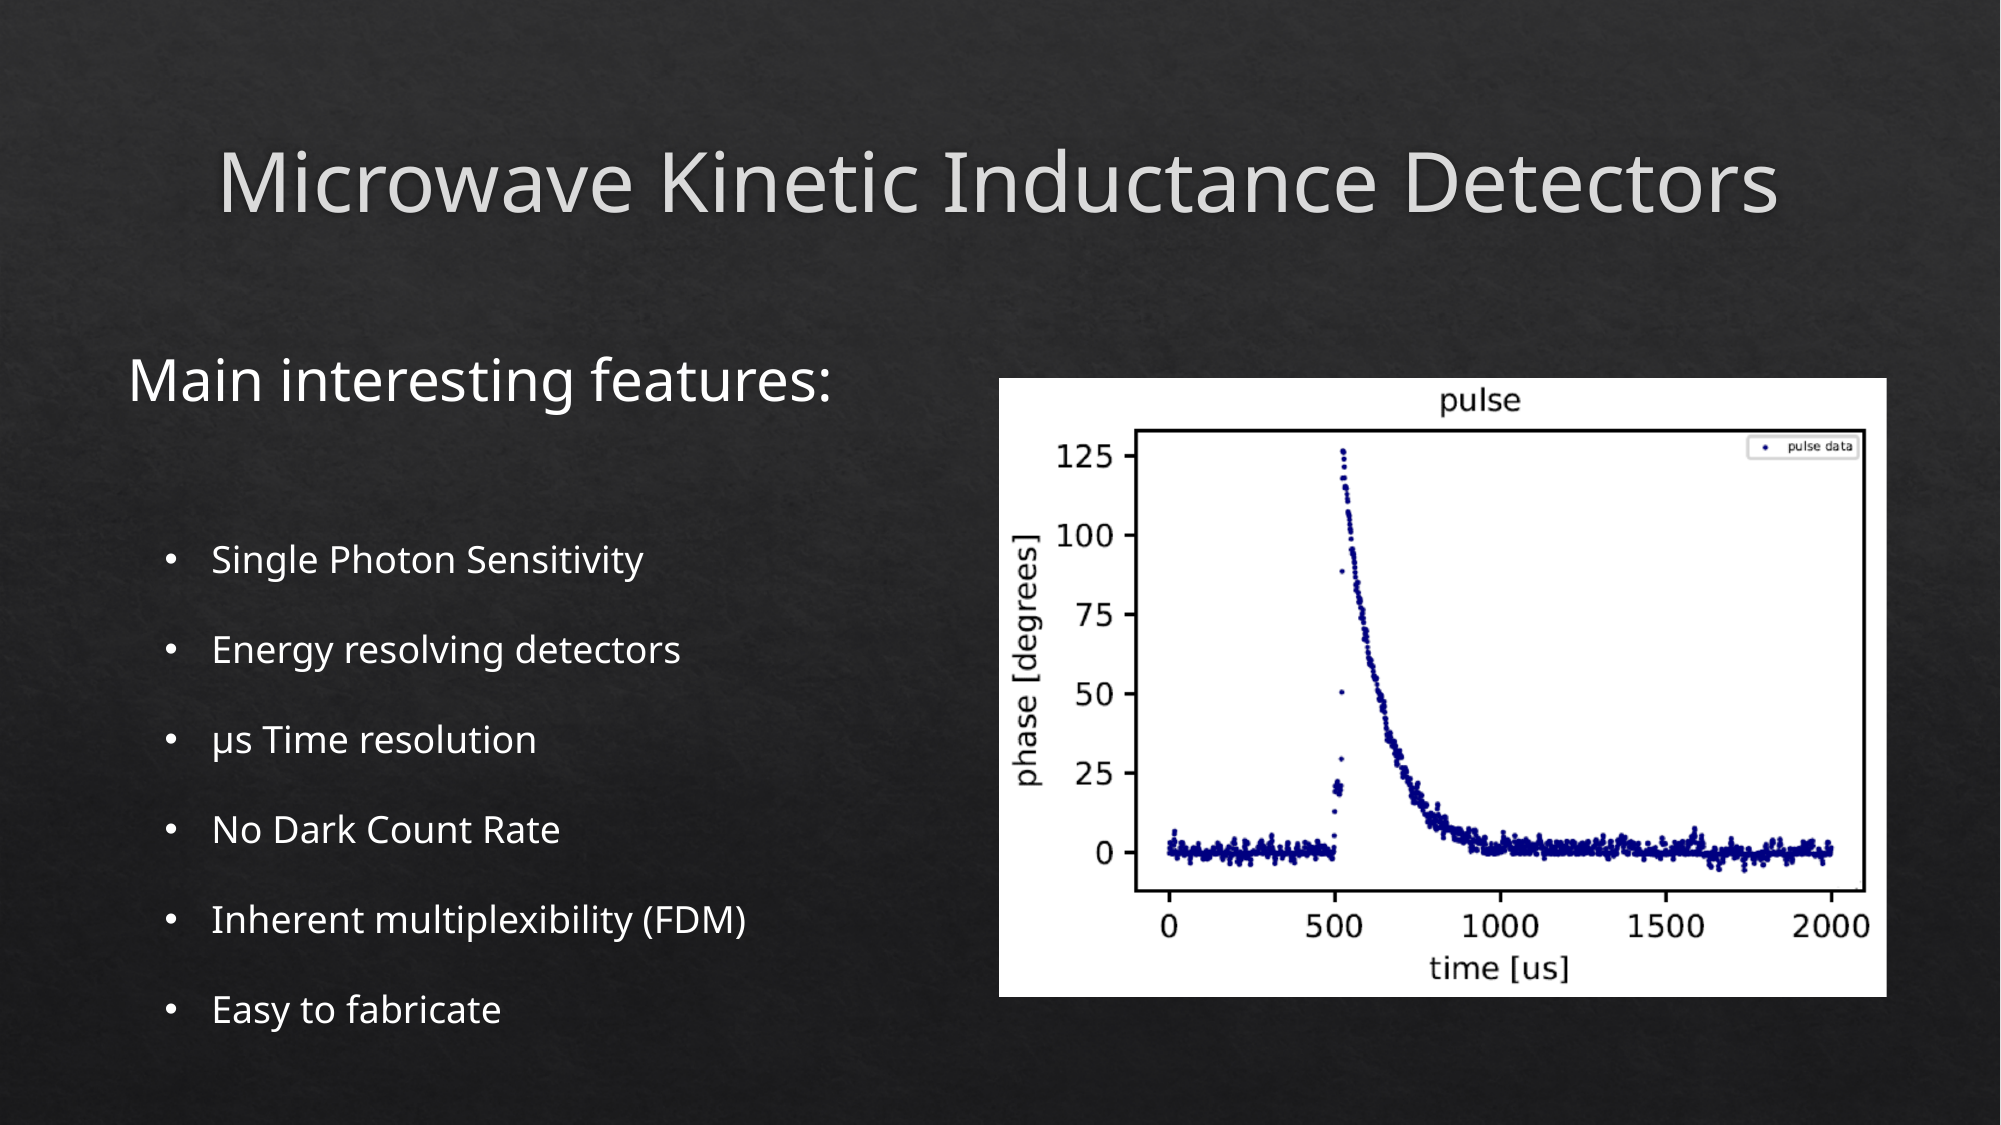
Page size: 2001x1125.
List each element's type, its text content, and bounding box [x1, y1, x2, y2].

picture [998, 377, 1887, 997]
text_box Main interesting features: [113, 335, 848, 420]
text_box Single Photon Sensitivity Energy resolving detectors µs Time resolution No Dark Count Rate Inherent multiplexibility (FDM) Easy to fabricate [149, 528, 1849, 1039]
title Microwave Kinetic Inductance Detectors [149, 99, 1849, 260]
